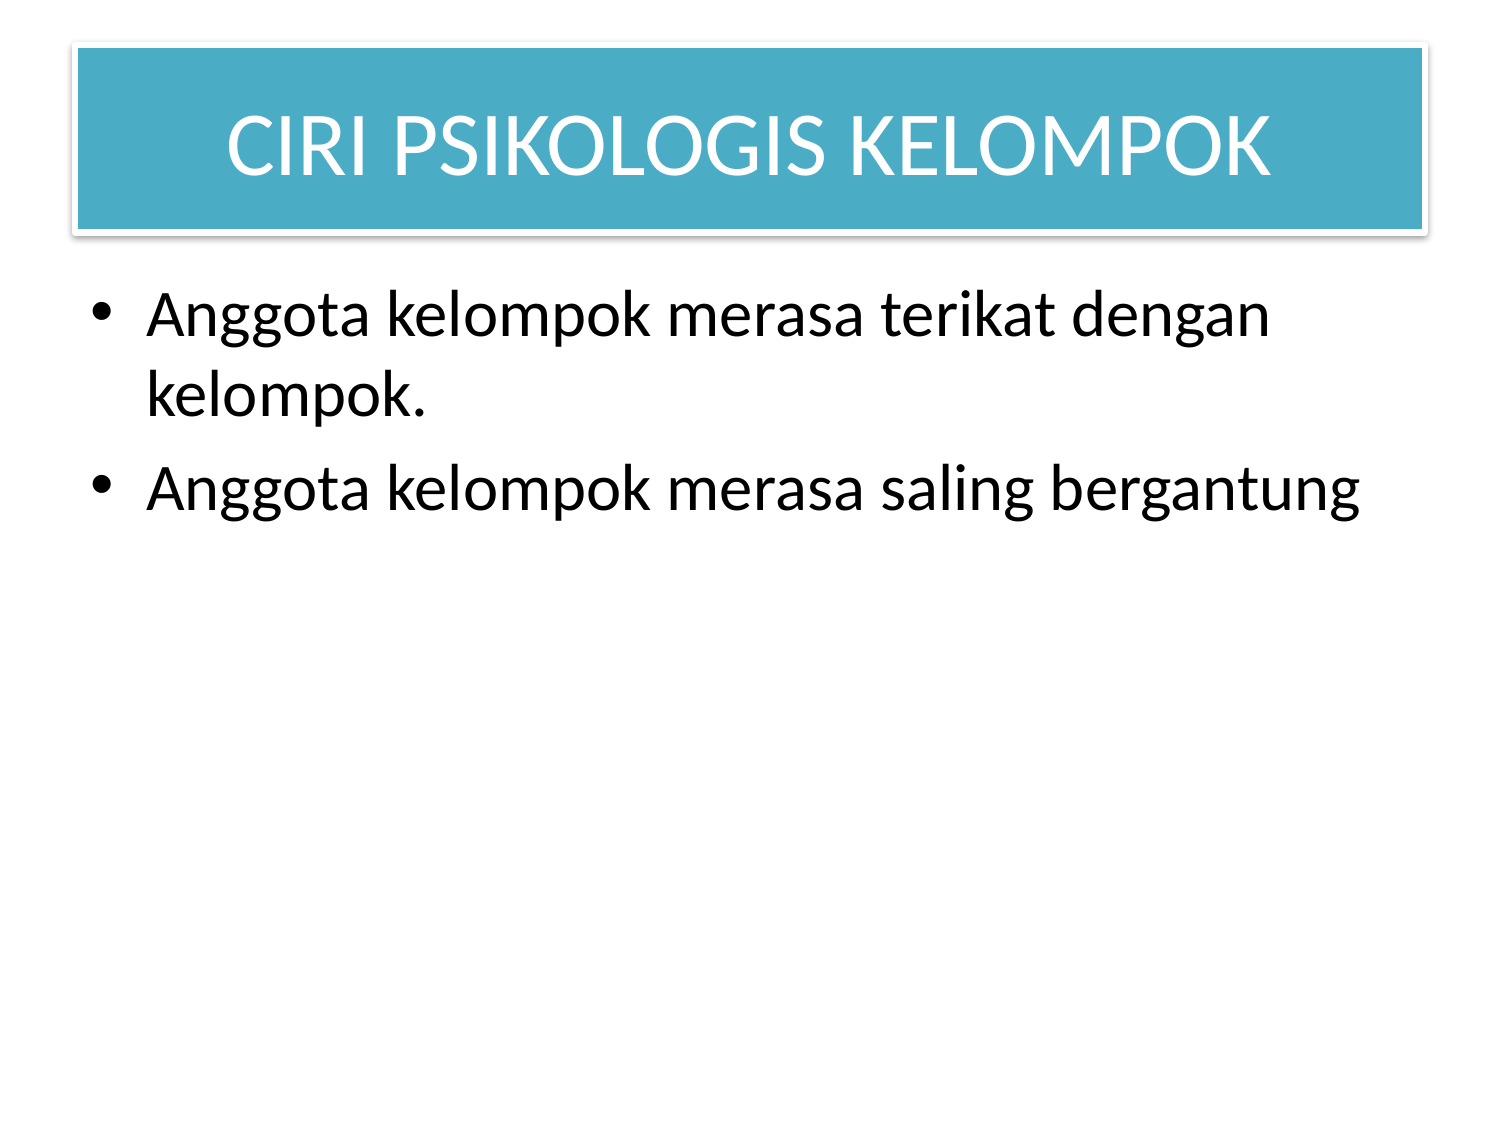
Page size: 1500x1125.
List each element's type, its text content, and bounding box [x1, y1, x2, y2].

title CIRI PSIKOLOGIS KELOMPOK [72, 42, 1428, 236]
list Anggota kelompok merasa terikat dengan kelompok. Anggota kelompok merasa saling bergantung [75, 262, 1425, 1005]
